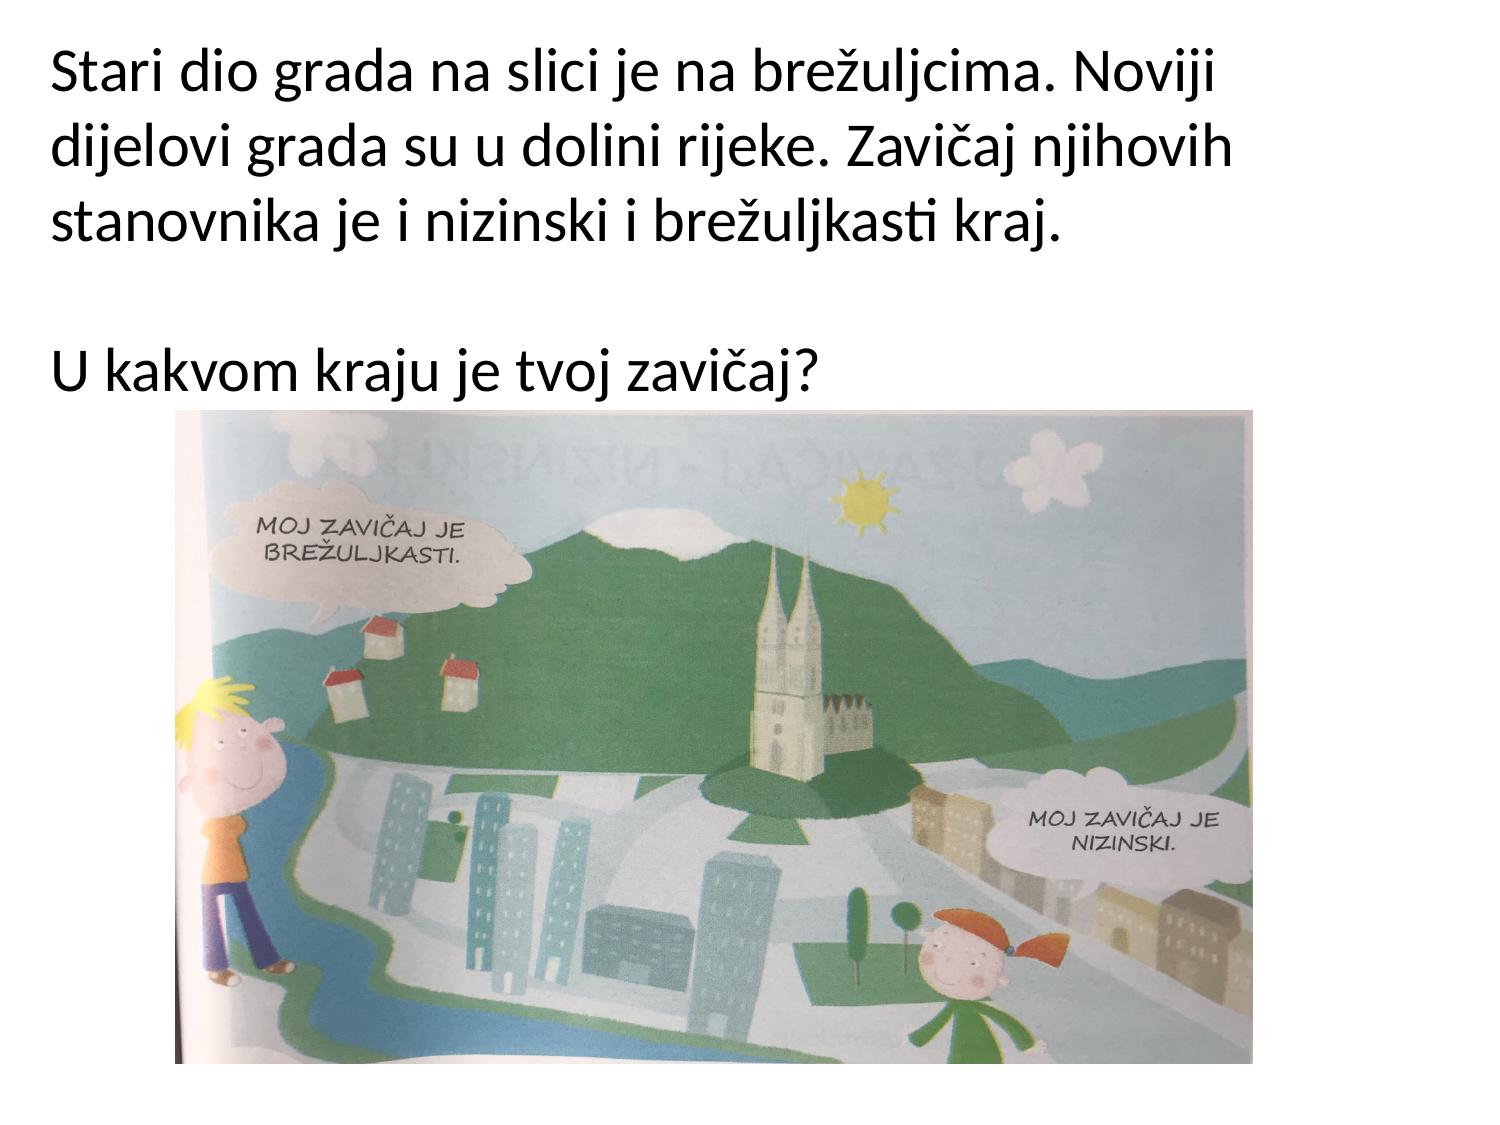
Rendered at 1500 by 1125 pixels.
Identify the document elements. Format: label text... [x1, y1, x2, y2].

title Stari dio grada na slici je na brežuljcima. Noviji dijelovi grada su u dolini rijeke. Zavičaj njihovih stanovnika je i nizinski i brežuljkasti kraj. U kakvom kraju je tvoj zavičaj? [35, 82, 1430, 352]
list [175, 409, 1253, 1065]
